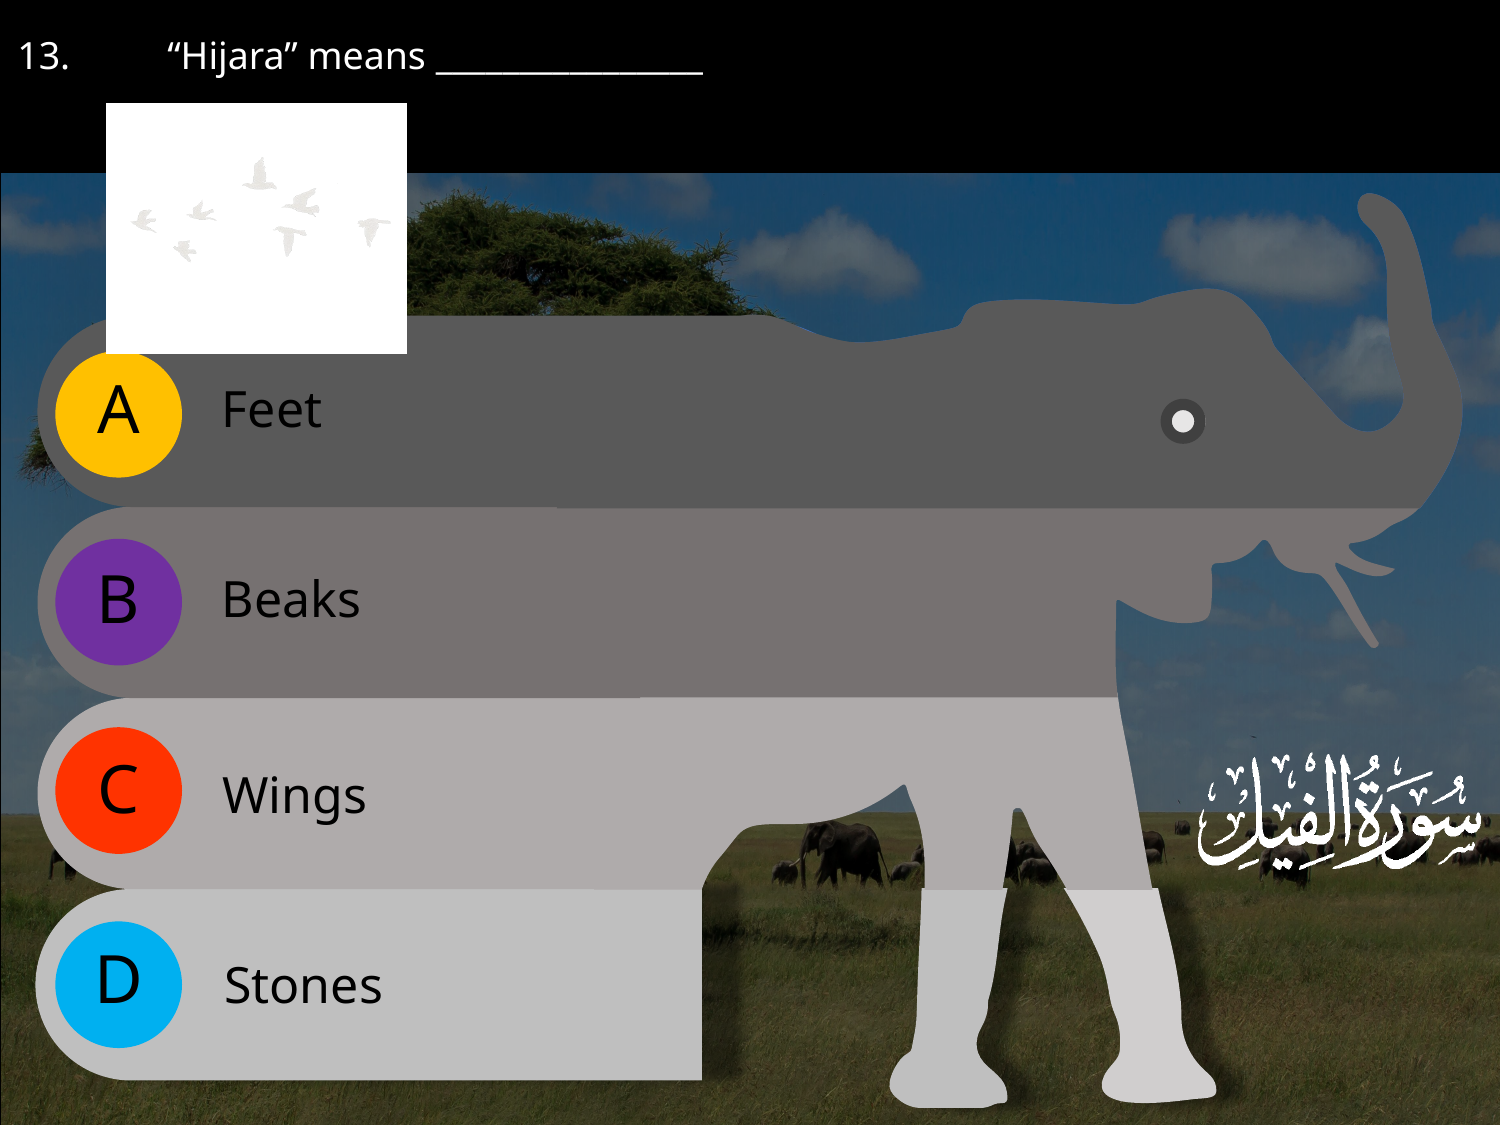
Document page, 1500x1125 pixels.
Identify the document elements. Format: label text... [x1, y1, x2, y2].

picture [1, 103, 1500, 1125]
text_box 13. “Hijara” means ________________ [2, 24, 719, 85]
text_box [37, 699, 1114, 890]
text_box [37, 509, 1420, 699]
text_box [37, 193, 1463, 509]
